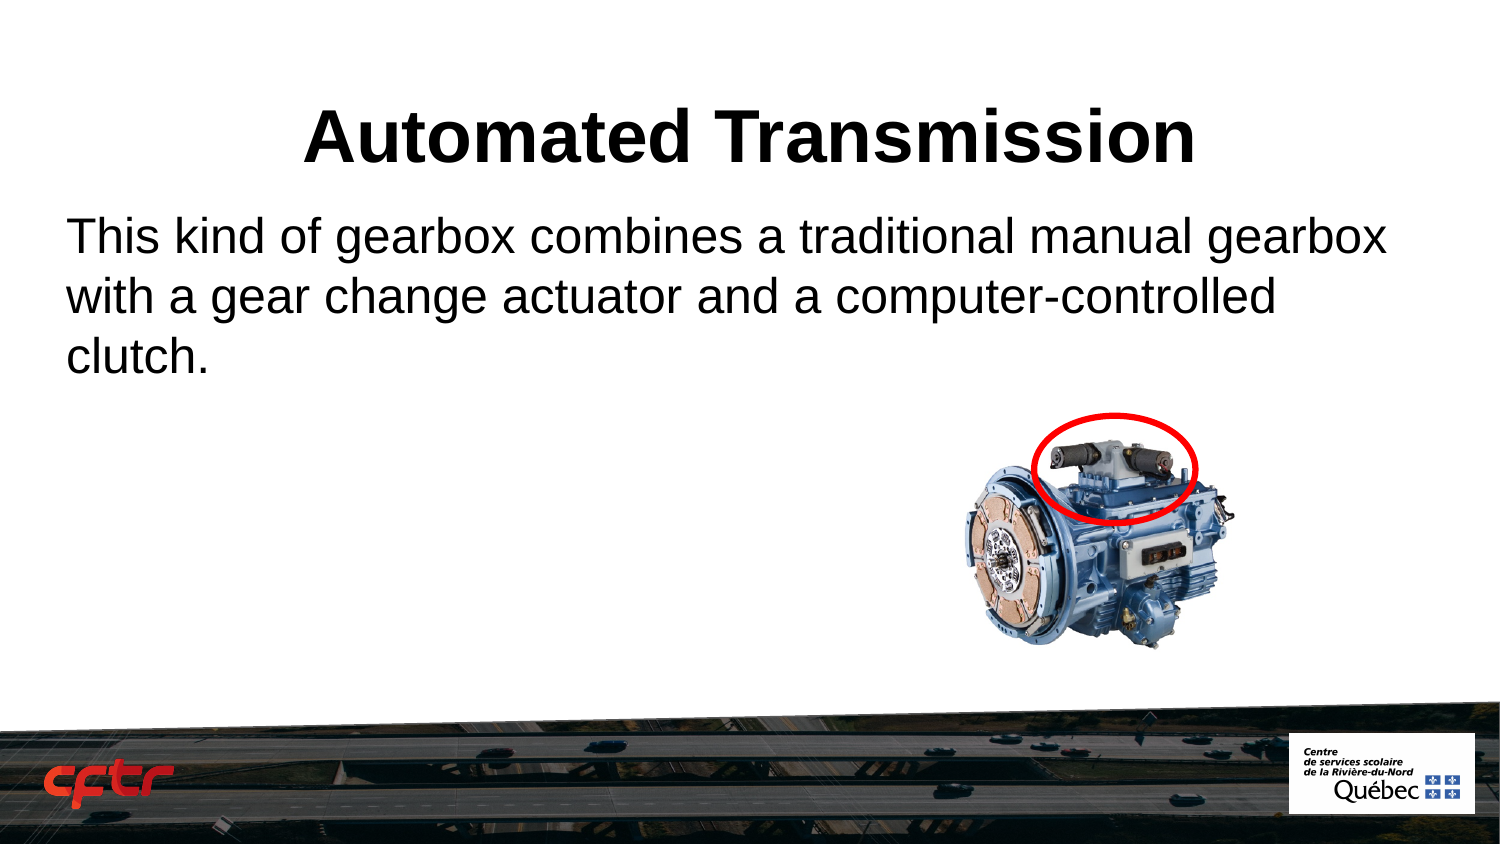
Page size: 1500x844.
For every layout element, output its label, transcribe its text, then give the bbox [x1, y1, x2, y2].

title Automated Transmission [51, 72, 1449, 167]
picture [0, 704, 1499, 844]
list This kind of gearbox combines a traditional manual gearbox with a gear change actuator and a computer-controlled clutch. [51, 189, 1449, 684]
picture [944, 415, 1269, 684]
